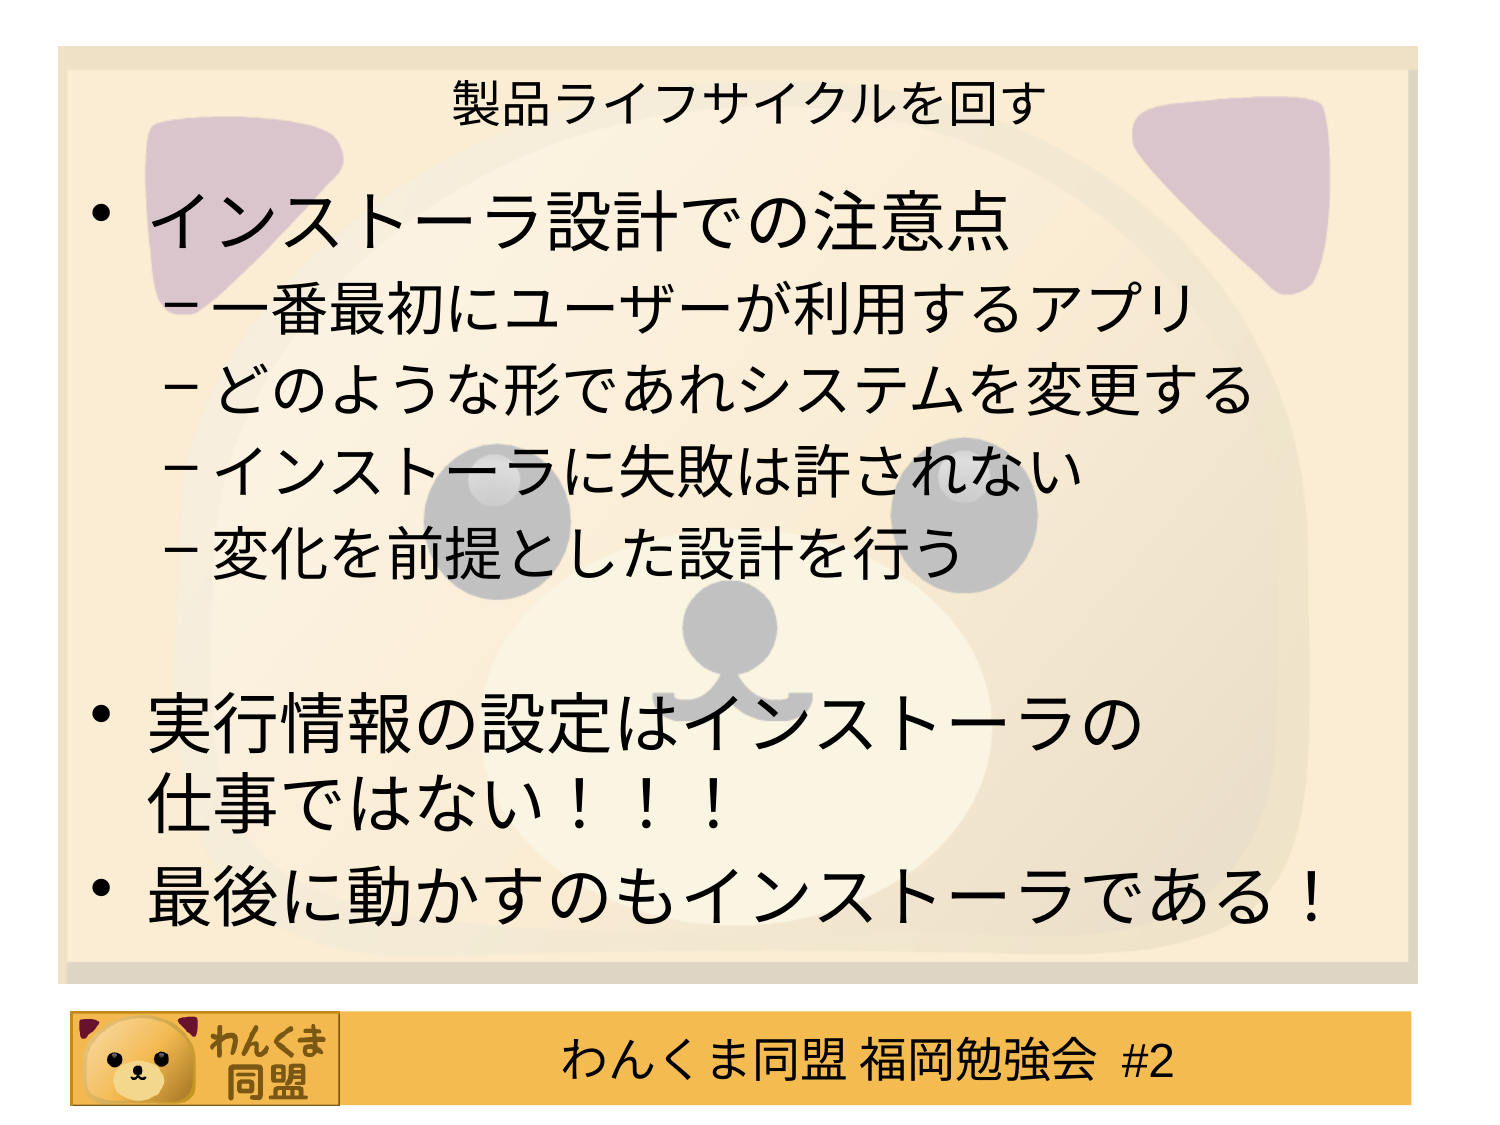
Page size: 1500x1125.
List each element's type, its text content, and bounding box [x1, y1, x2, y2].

title 製品ライフサイクルを回す [74, 44, 1426, 162]
list インストーラ設計での注意点 一番最初にユーザーが利用するアプリ どのような形であれシステムを変更する インストーラに失敗は許されない 変化を前提とした設計を行う 実行情報の設定はインストーラの 仕事ではない！！！ 最後に動かすのもインストーラである！ [74, 172, 1426, 1006]
picture [70, 1011, 340, 1106]
picture [58, 46, 1418, 984]
